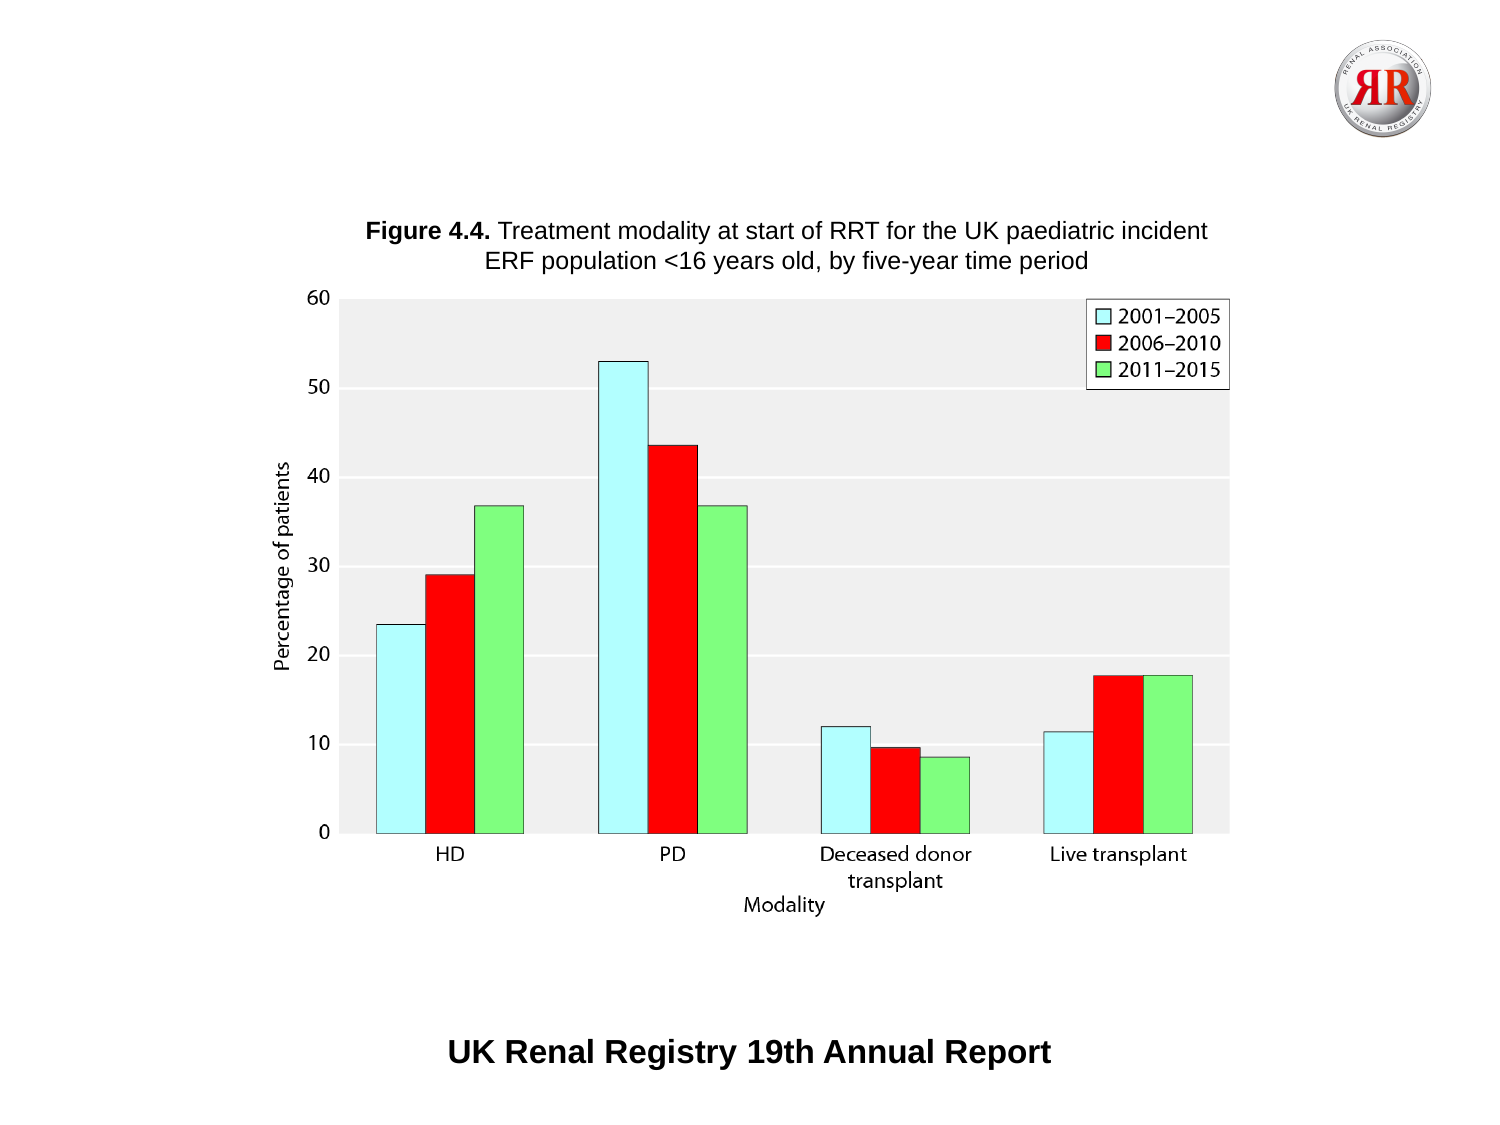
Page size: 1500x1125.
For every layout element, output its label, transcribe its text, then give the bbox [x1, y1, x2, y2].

picture [1328, 30, 1440, 150]
text_box UK Renal Registry 19th Annual Report [432, 1023, 1067, 1078]
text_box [270, 207, 1230, 918]
